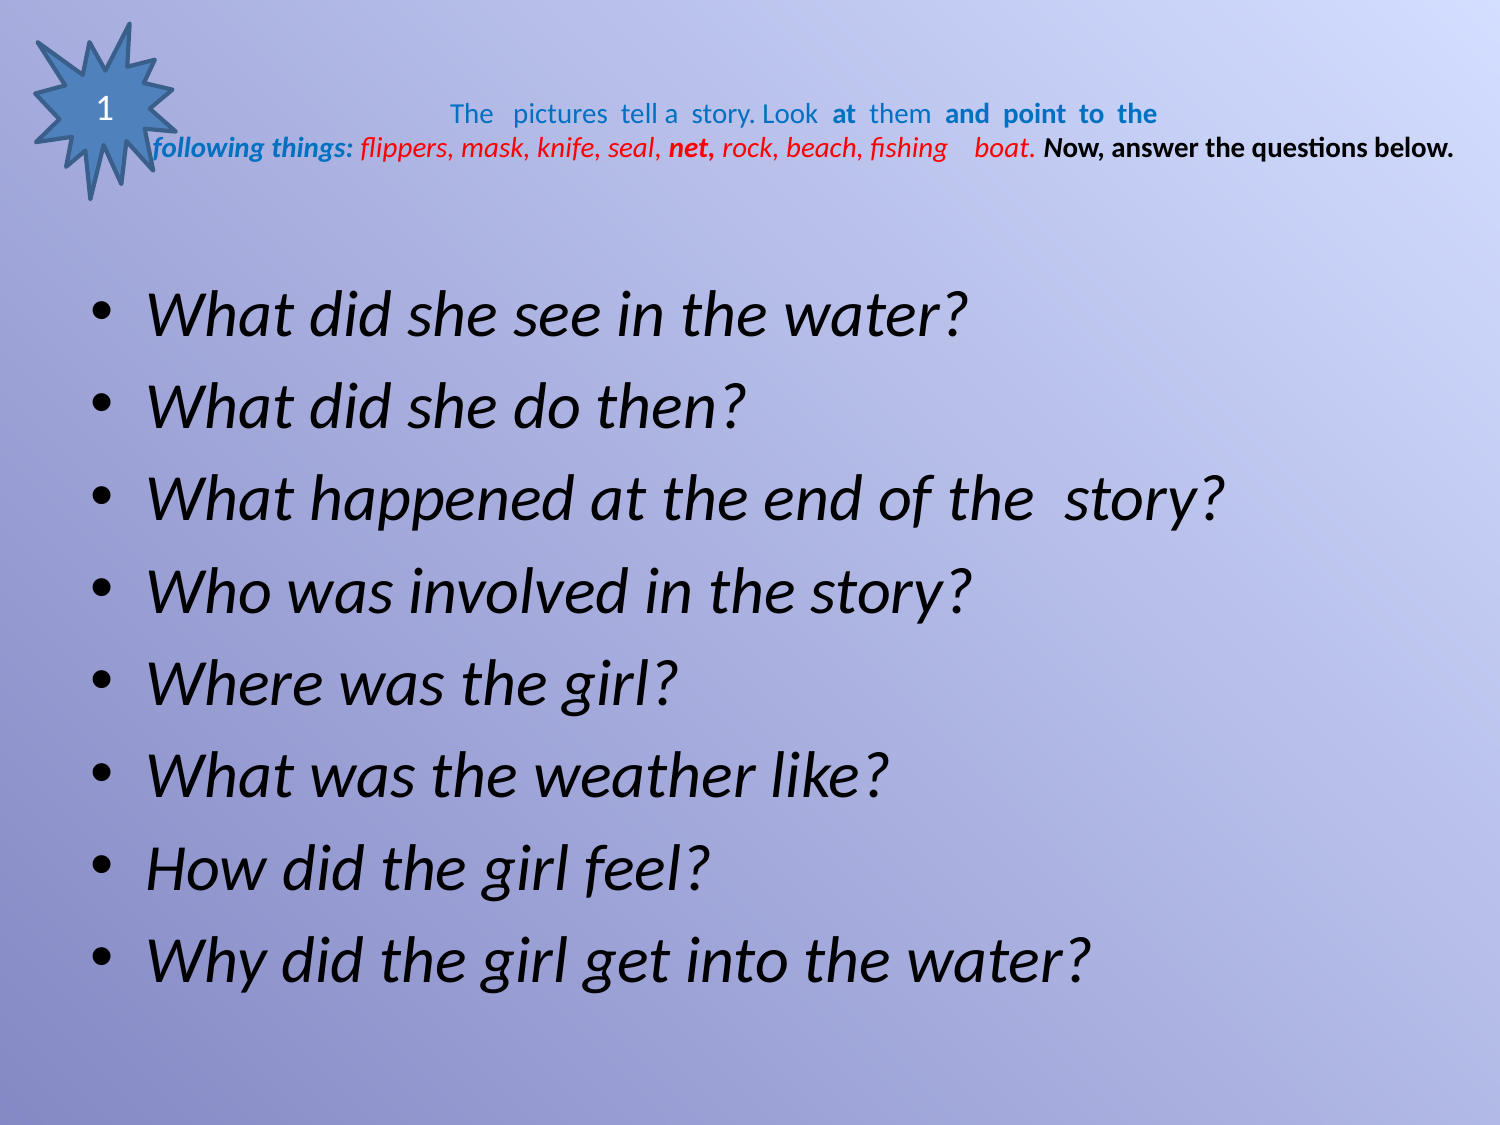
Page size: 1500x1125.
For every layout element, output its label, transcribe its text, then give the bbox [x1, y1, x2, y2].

text_box 1 [33, 21, 178, 202]
list What did she see in the water? What did she do then? What happened at the end of the story? Who was involved in the story? Where was the girl? What was the weather like? How did the girl feel? Why did the girl get into the water? [75, 262, 1425, 1005]
title The pictures tell a story. Look at them and point to the following things: flippers, mask, knife, seal, net, rock, beach, fishing boat. Now, answer the questions below. [128, 35, 1479, 223]
